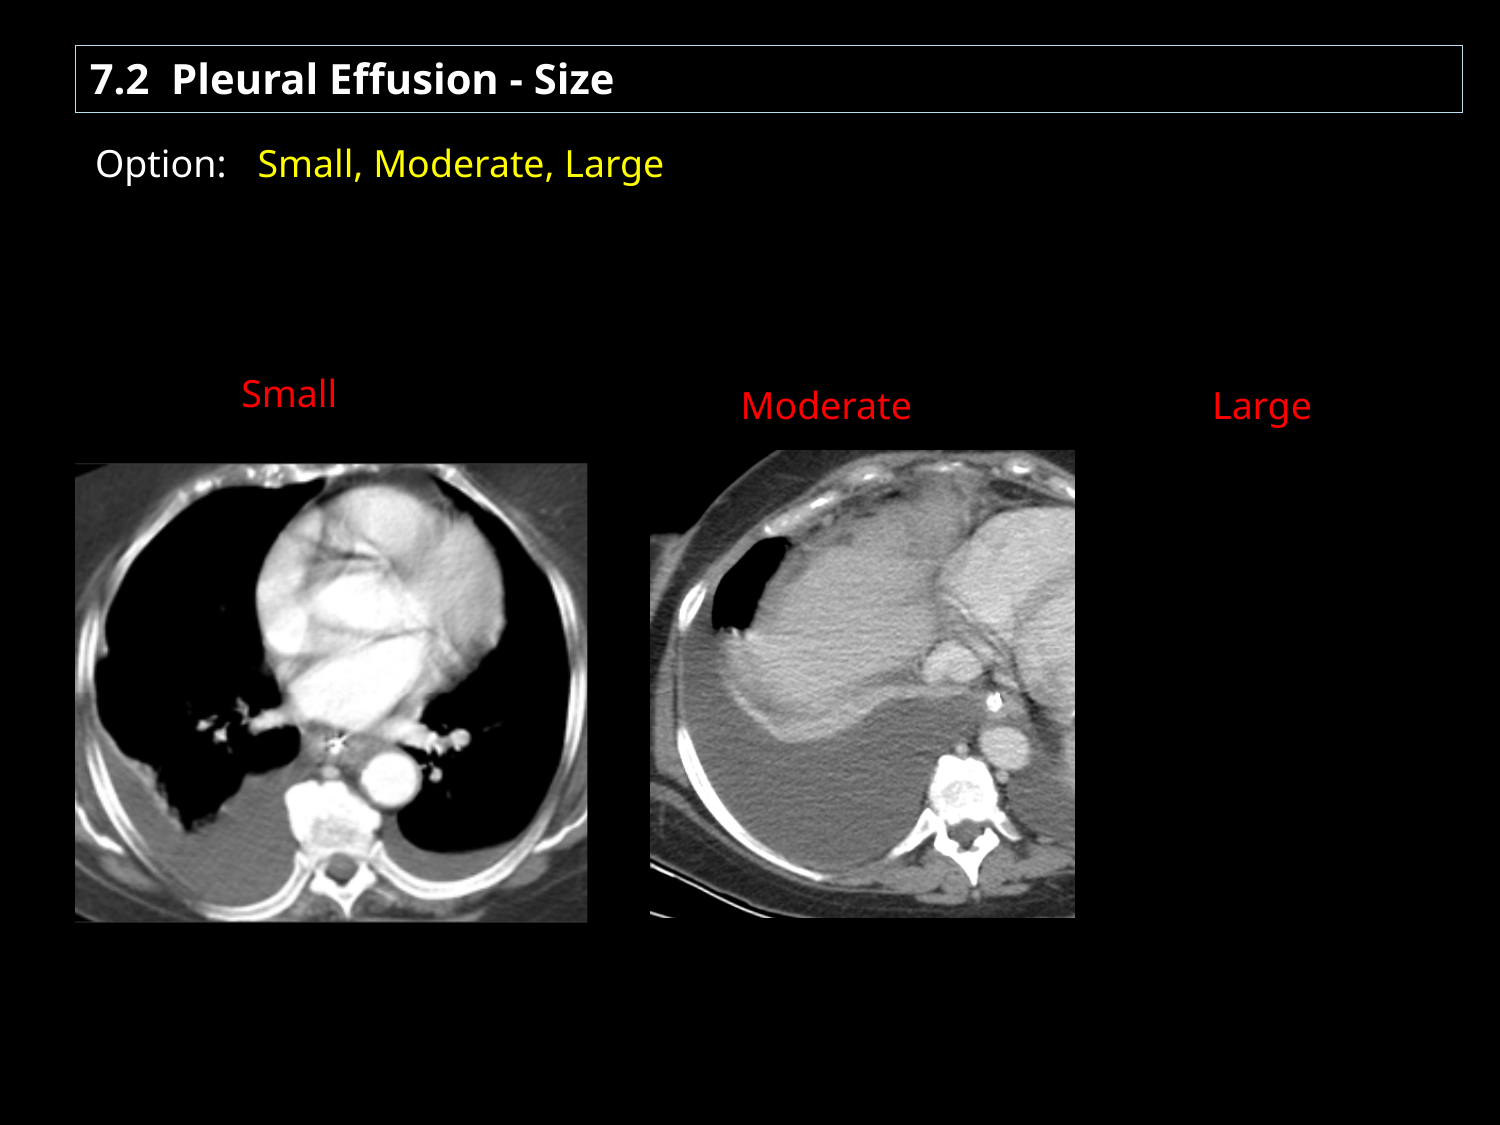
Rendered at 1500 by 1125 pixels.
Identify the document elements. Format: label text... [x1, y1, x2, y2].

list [74, 462, 588, 926]
title 7.2 Pleural Effusion - Size [75, 45, 1463, 113]
text_box Large [1197, 374, 1327, 435]
picture [649, 449, 1076, 918]
text_box Small [226, 362, 353, 423]
text_box Moderate [725, 374, 927, 435]
list Small, Moderate, Large [225, 132, 838, 195]
